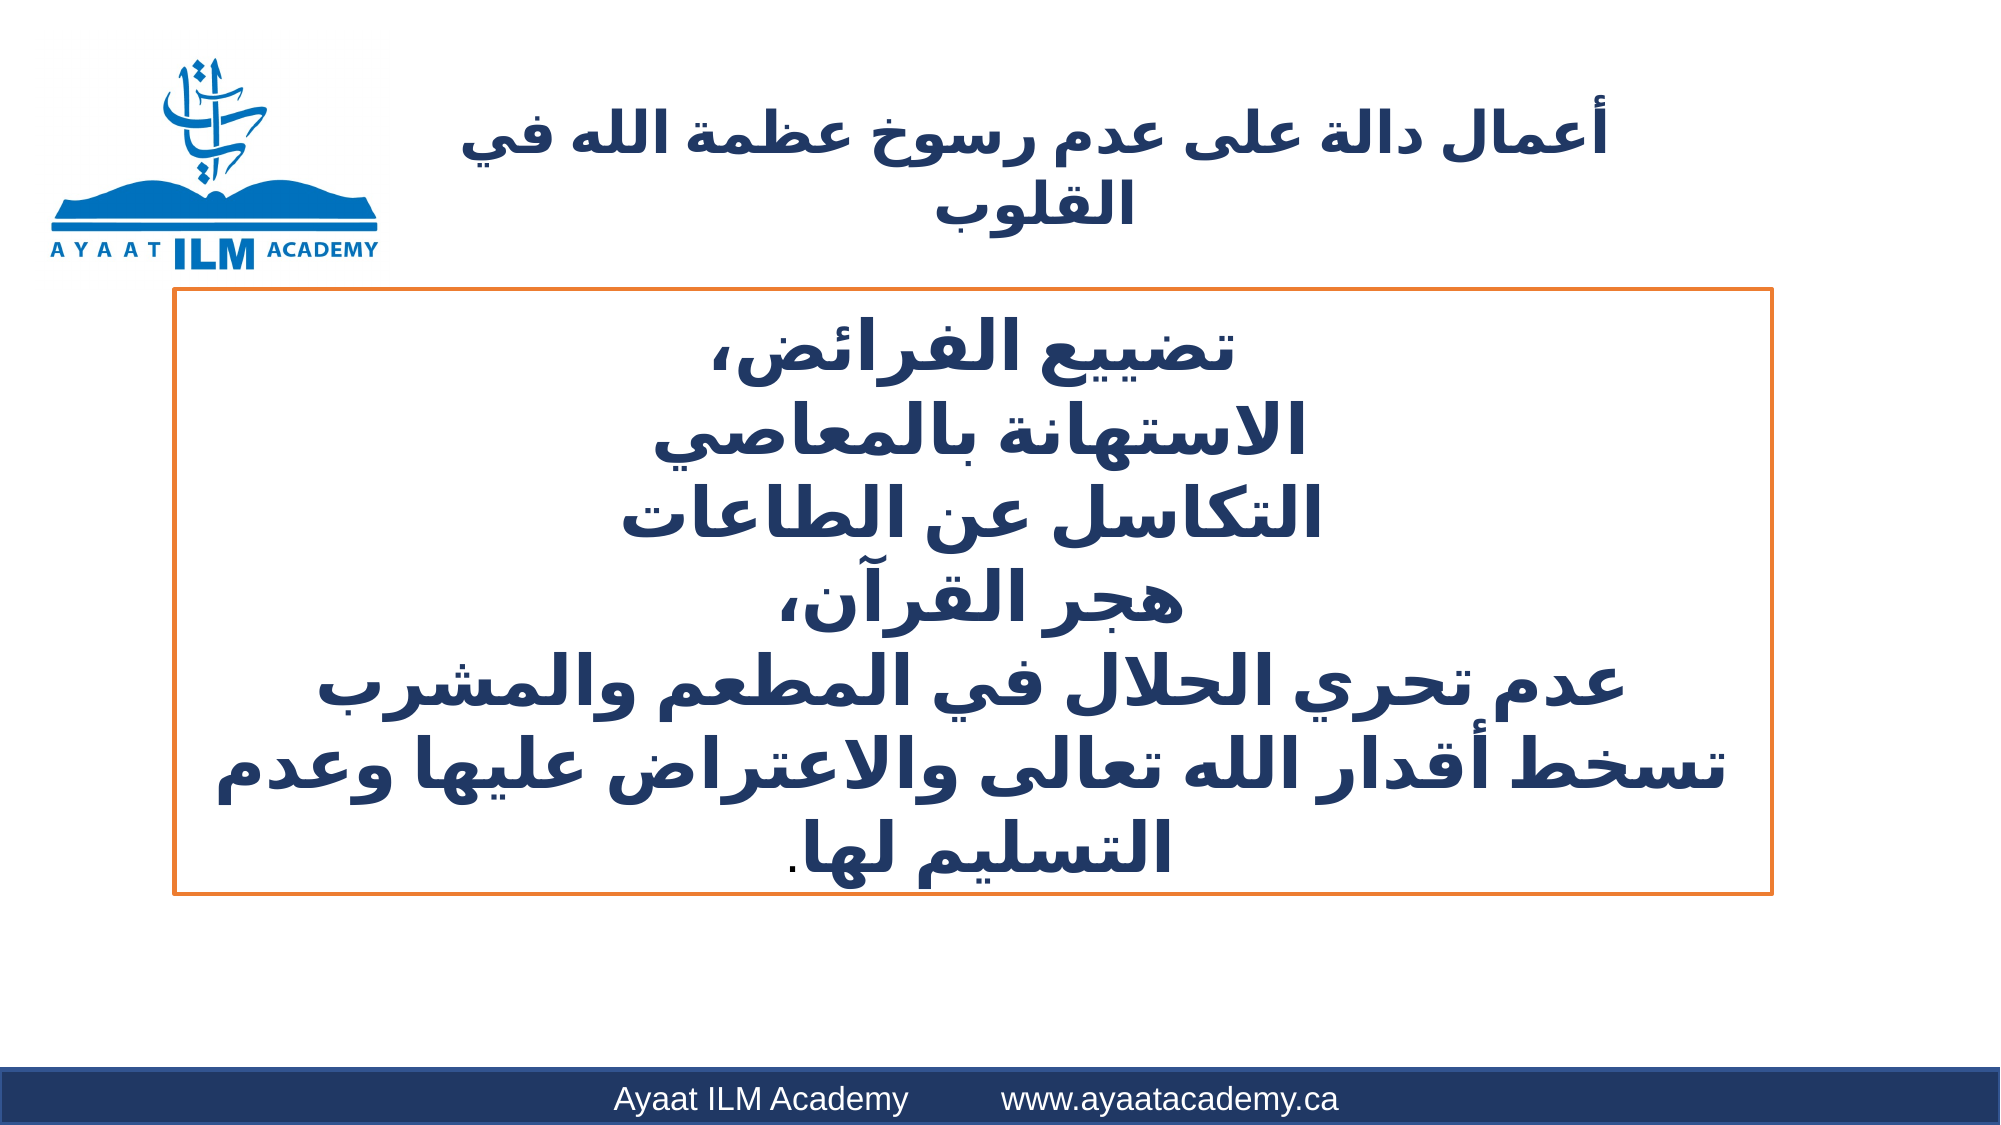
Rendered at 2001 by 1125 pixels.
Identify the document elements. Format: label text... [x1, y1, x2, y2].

title أعمال دالة على عدم رسوخ عظمة الله في القلوب [408, 85, 1663, 287]
text_box Ayaat ILM Academy www.ayaatacademy.ca [0, 1067, 2000, 1125]
text_box تضييع الفرائض، الاستهانة بالمعاصي التكاسل عن الطاعات هجر القرآن، عدم تحري الحلال في المطعم والمشرب تسخط أقدار الله تعالى والاعتراض عليها وعدم التسليم لها. [172, 287, 1774, 896]
picture [35, 30, 391, 290]
